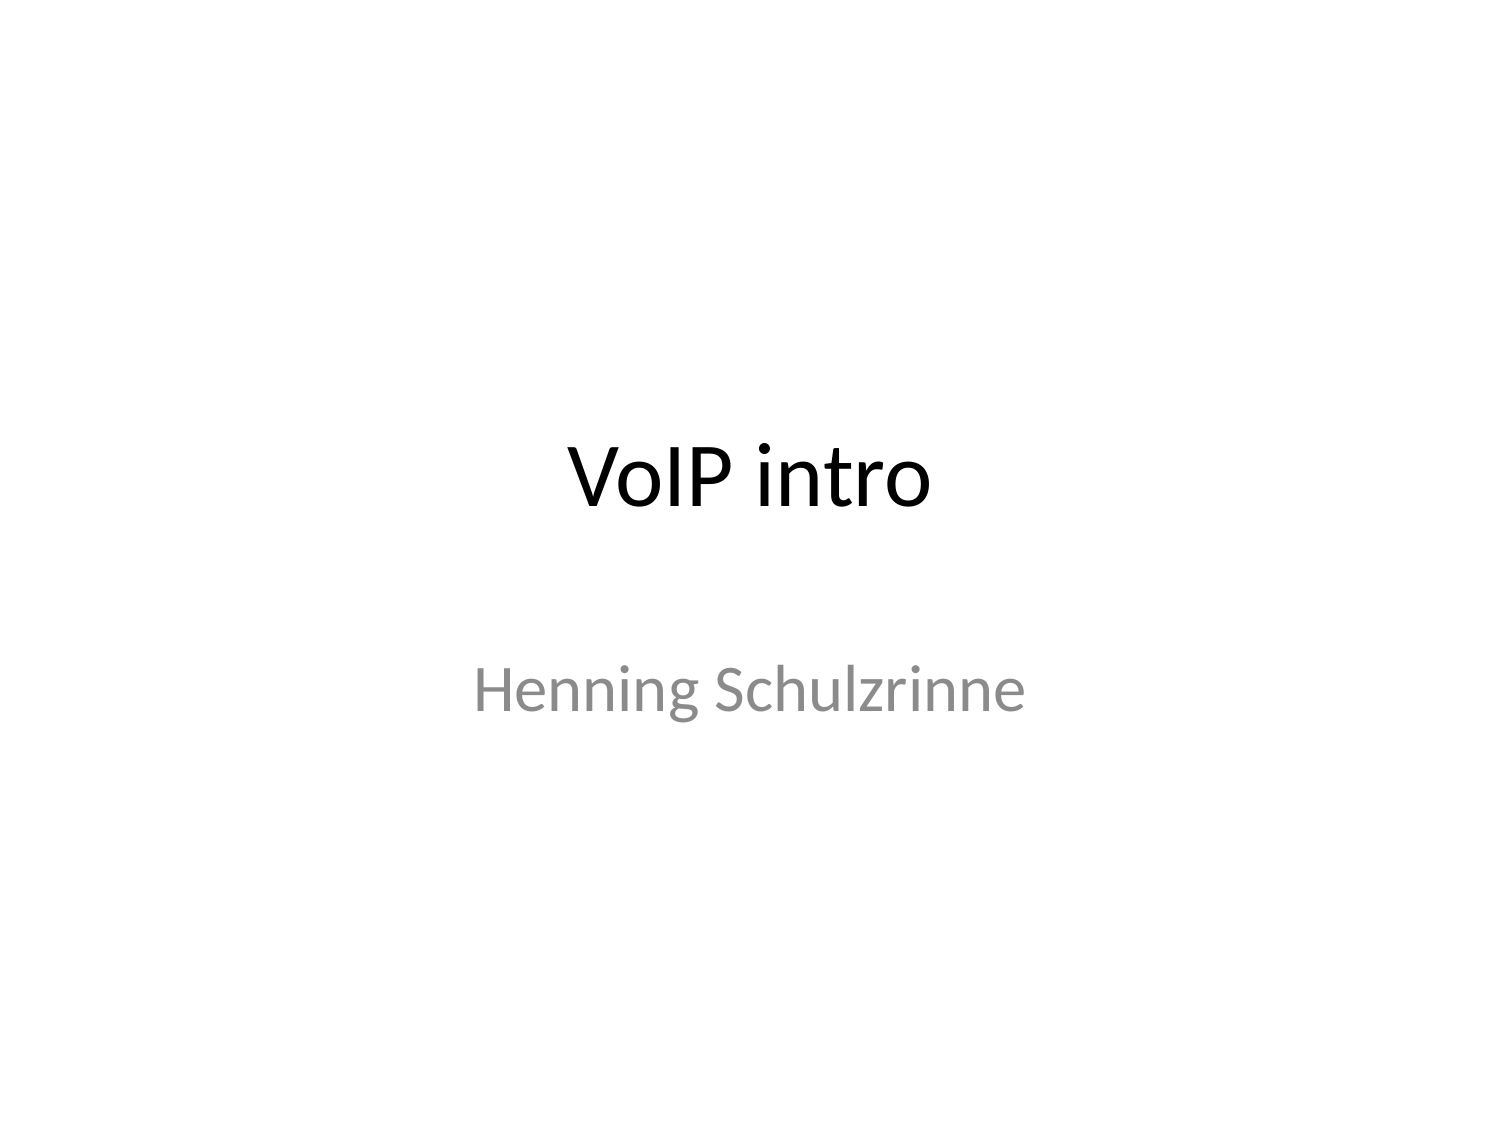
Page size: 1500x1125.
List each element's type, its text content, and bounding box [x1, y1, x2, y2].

subtitle Henning Schulzrinne [225, 637, 1275, 925]
title VoIP intro [112, 349, 1388, 591]
